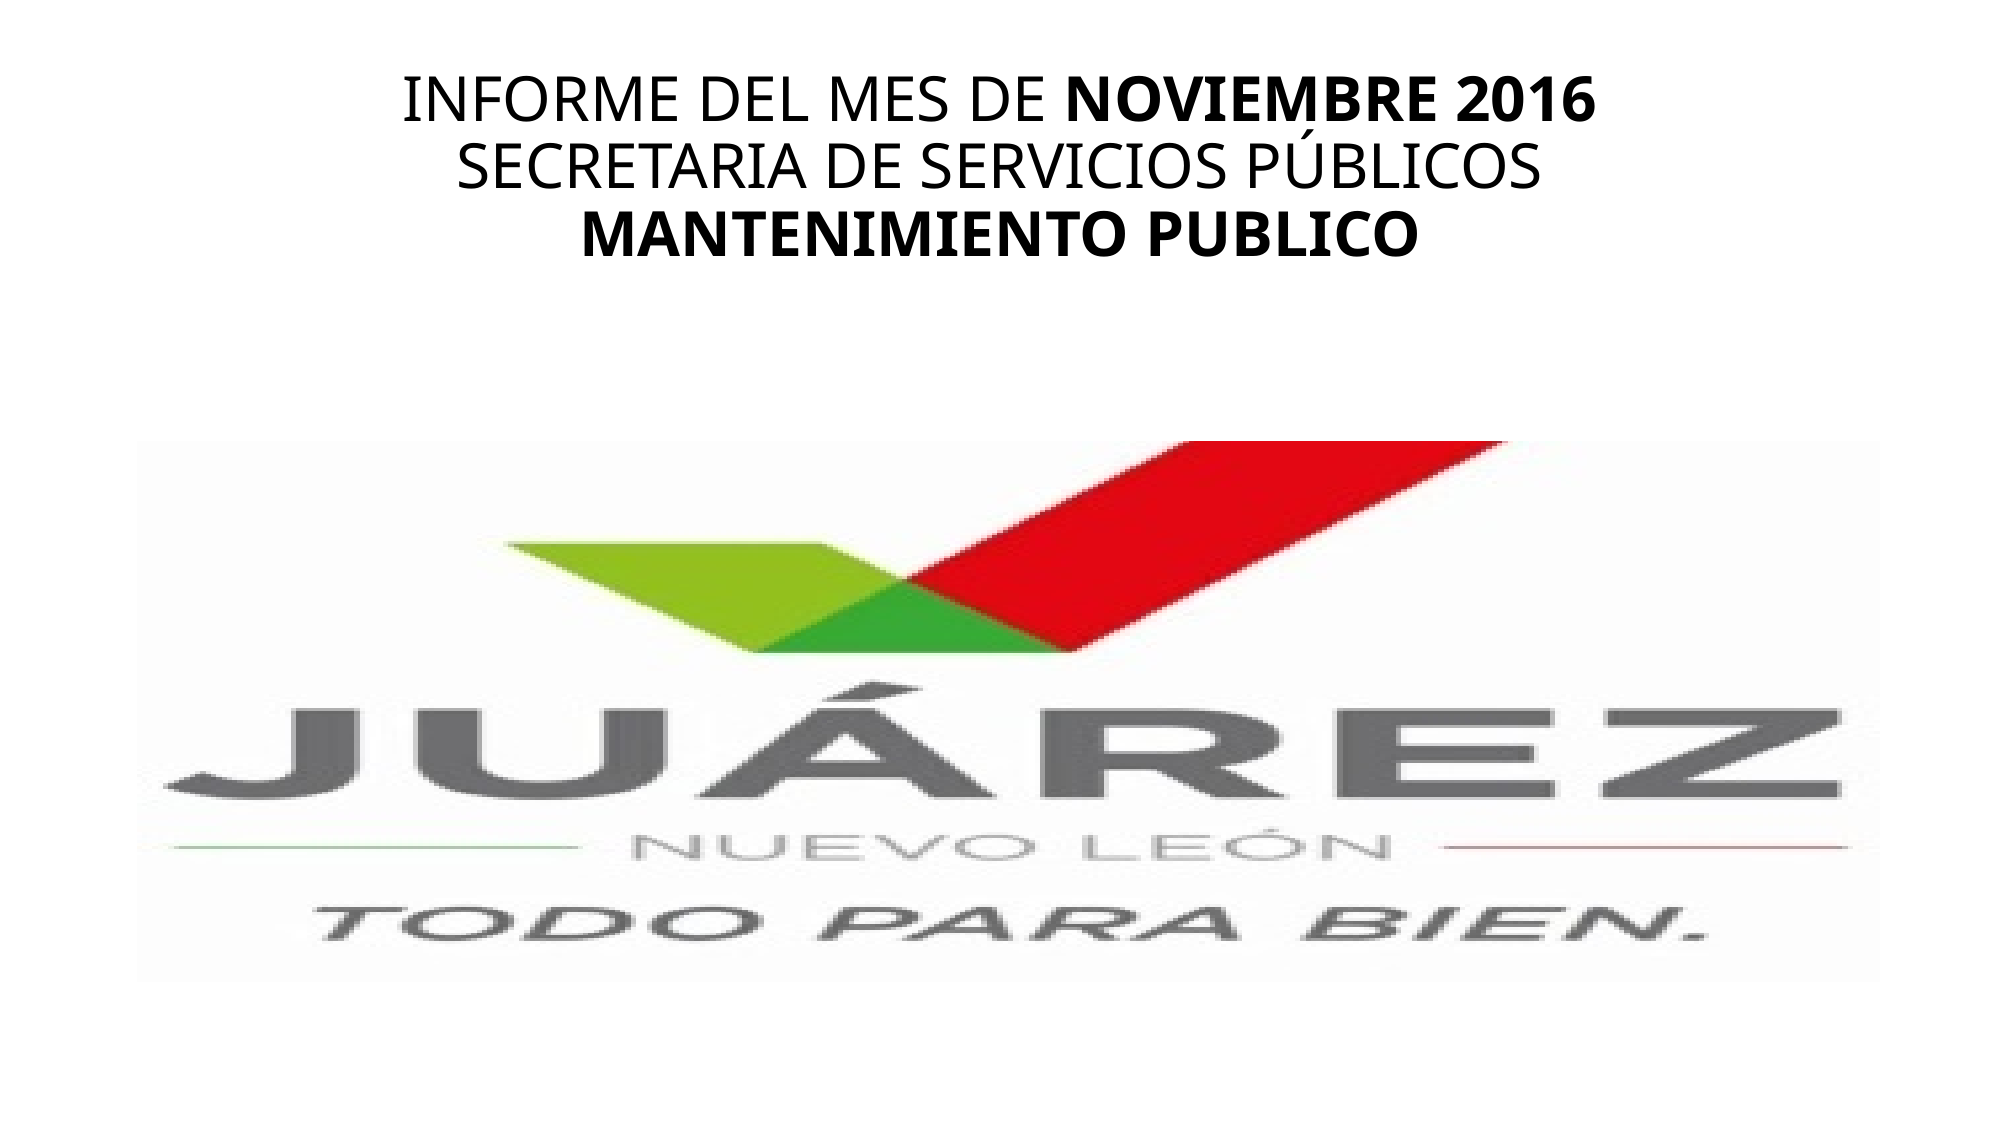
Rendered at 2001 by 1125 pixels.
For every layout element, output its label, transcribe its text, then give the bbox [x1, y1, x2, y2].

title INFORME DEL MES DE NOVIEMBRE 2016 SECRETARIA DE SERVICIOS PÚBLICOS MANTENIMIENTO PUBLICO [137, 59, 1863, 278]
picture [137, 441, 1880, 982]
